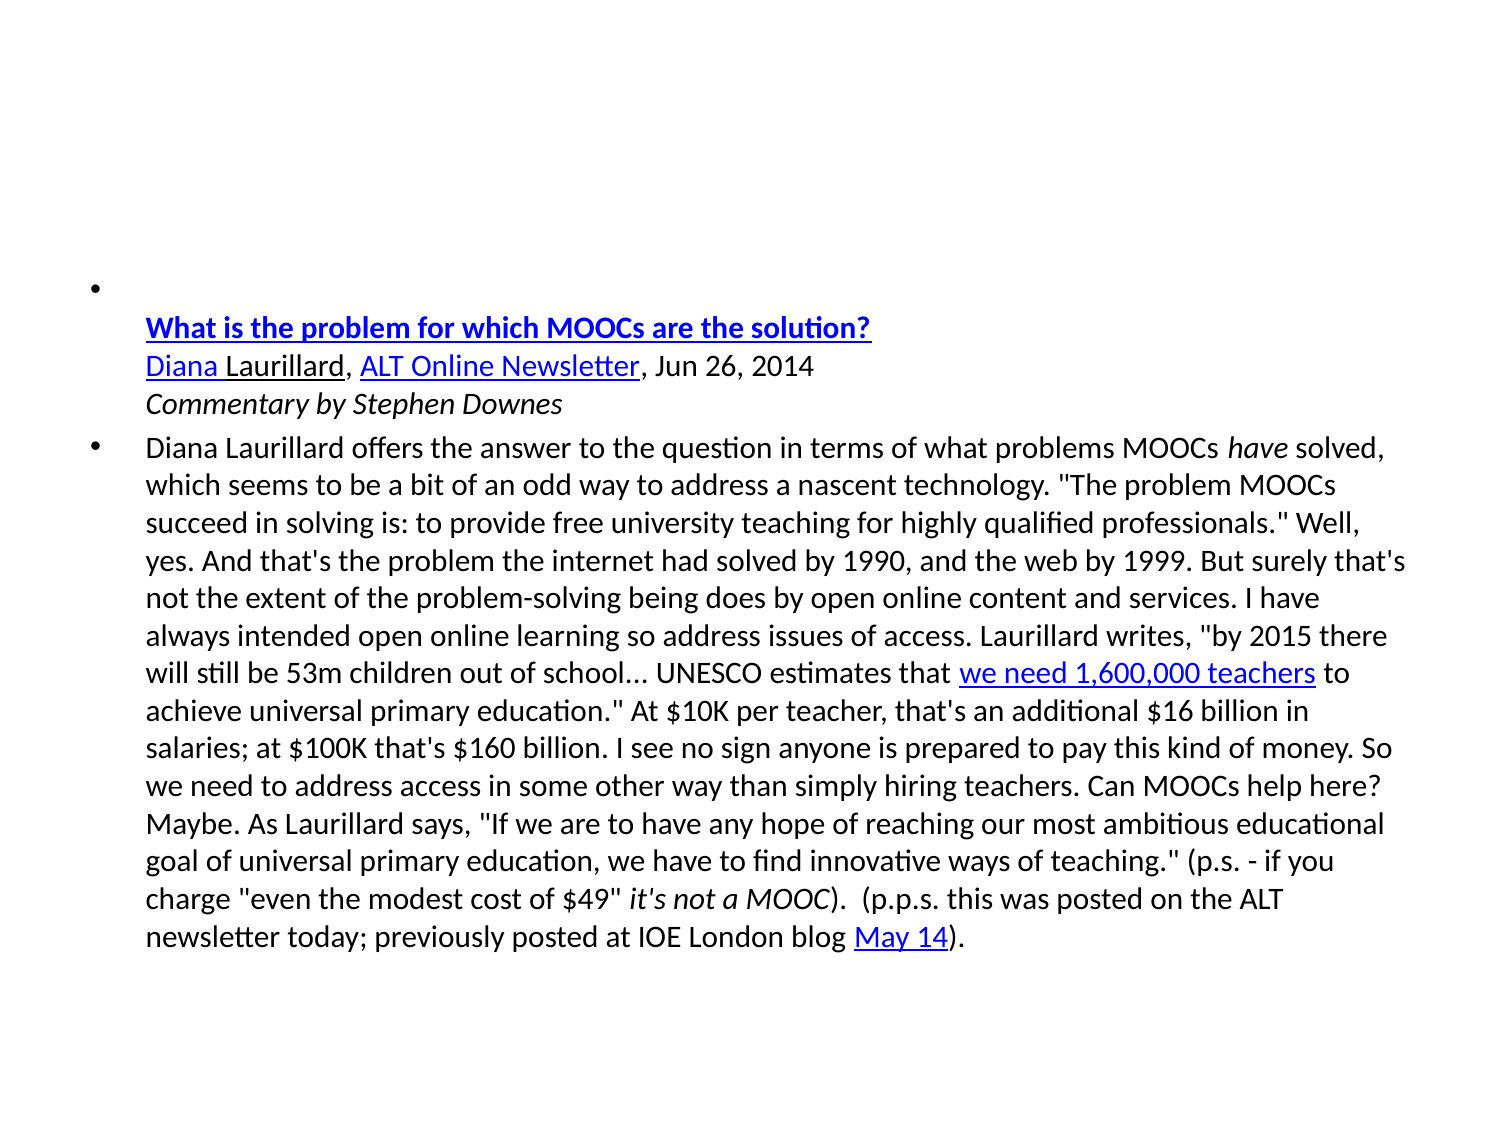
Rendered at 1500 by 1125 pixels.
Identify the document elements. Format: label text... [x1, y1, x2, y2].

list What is the problem for which MOOCs are the solution? Diana Laurillard, ALT Online Newsletter, Jun 26, 2014 Commentary by Stephen Downes Diana Laurillard offers the answer to the question in terms of what problems MOOCs have solved, which seems to be a bit of an odd way to address a nascent technology. "The problem MOOCs succeed in solving is: to provide free university teaching for highly qualified professionals." Well, yes. And that's the problem the internet had solved by 1990, and the web by 1999. But surely that's not the extent of the problem-solving being does by open online content and services. I have always intended open online learning so address issues of access. Laurillard writes, "by 2015 there will still be 53m children out of school... UNESCO estimates that we need 1,600,000 teachers to achieve universal primary education." At $10K per teacher, that's an additional $16 billion in salaries; at $100K that's $160 billion. I see no sign anyone is prepared to pay this kind of money. So we need to address access in some other way than simply hiring teachers. Can MOOCs help here? Maybe. As Laurillard says, "If we are to have any hope of reaching our most ambitious educational goal of universal primary education, we have to find innovative ways of teaching." (p.s. - if you charge "even the modest cost of $49" it's not a MOOC). (p.p.s. this was posted on the ALT newsletter today; previously posted at IOE London blog May 14). [75, 262, 1425, 1005]
